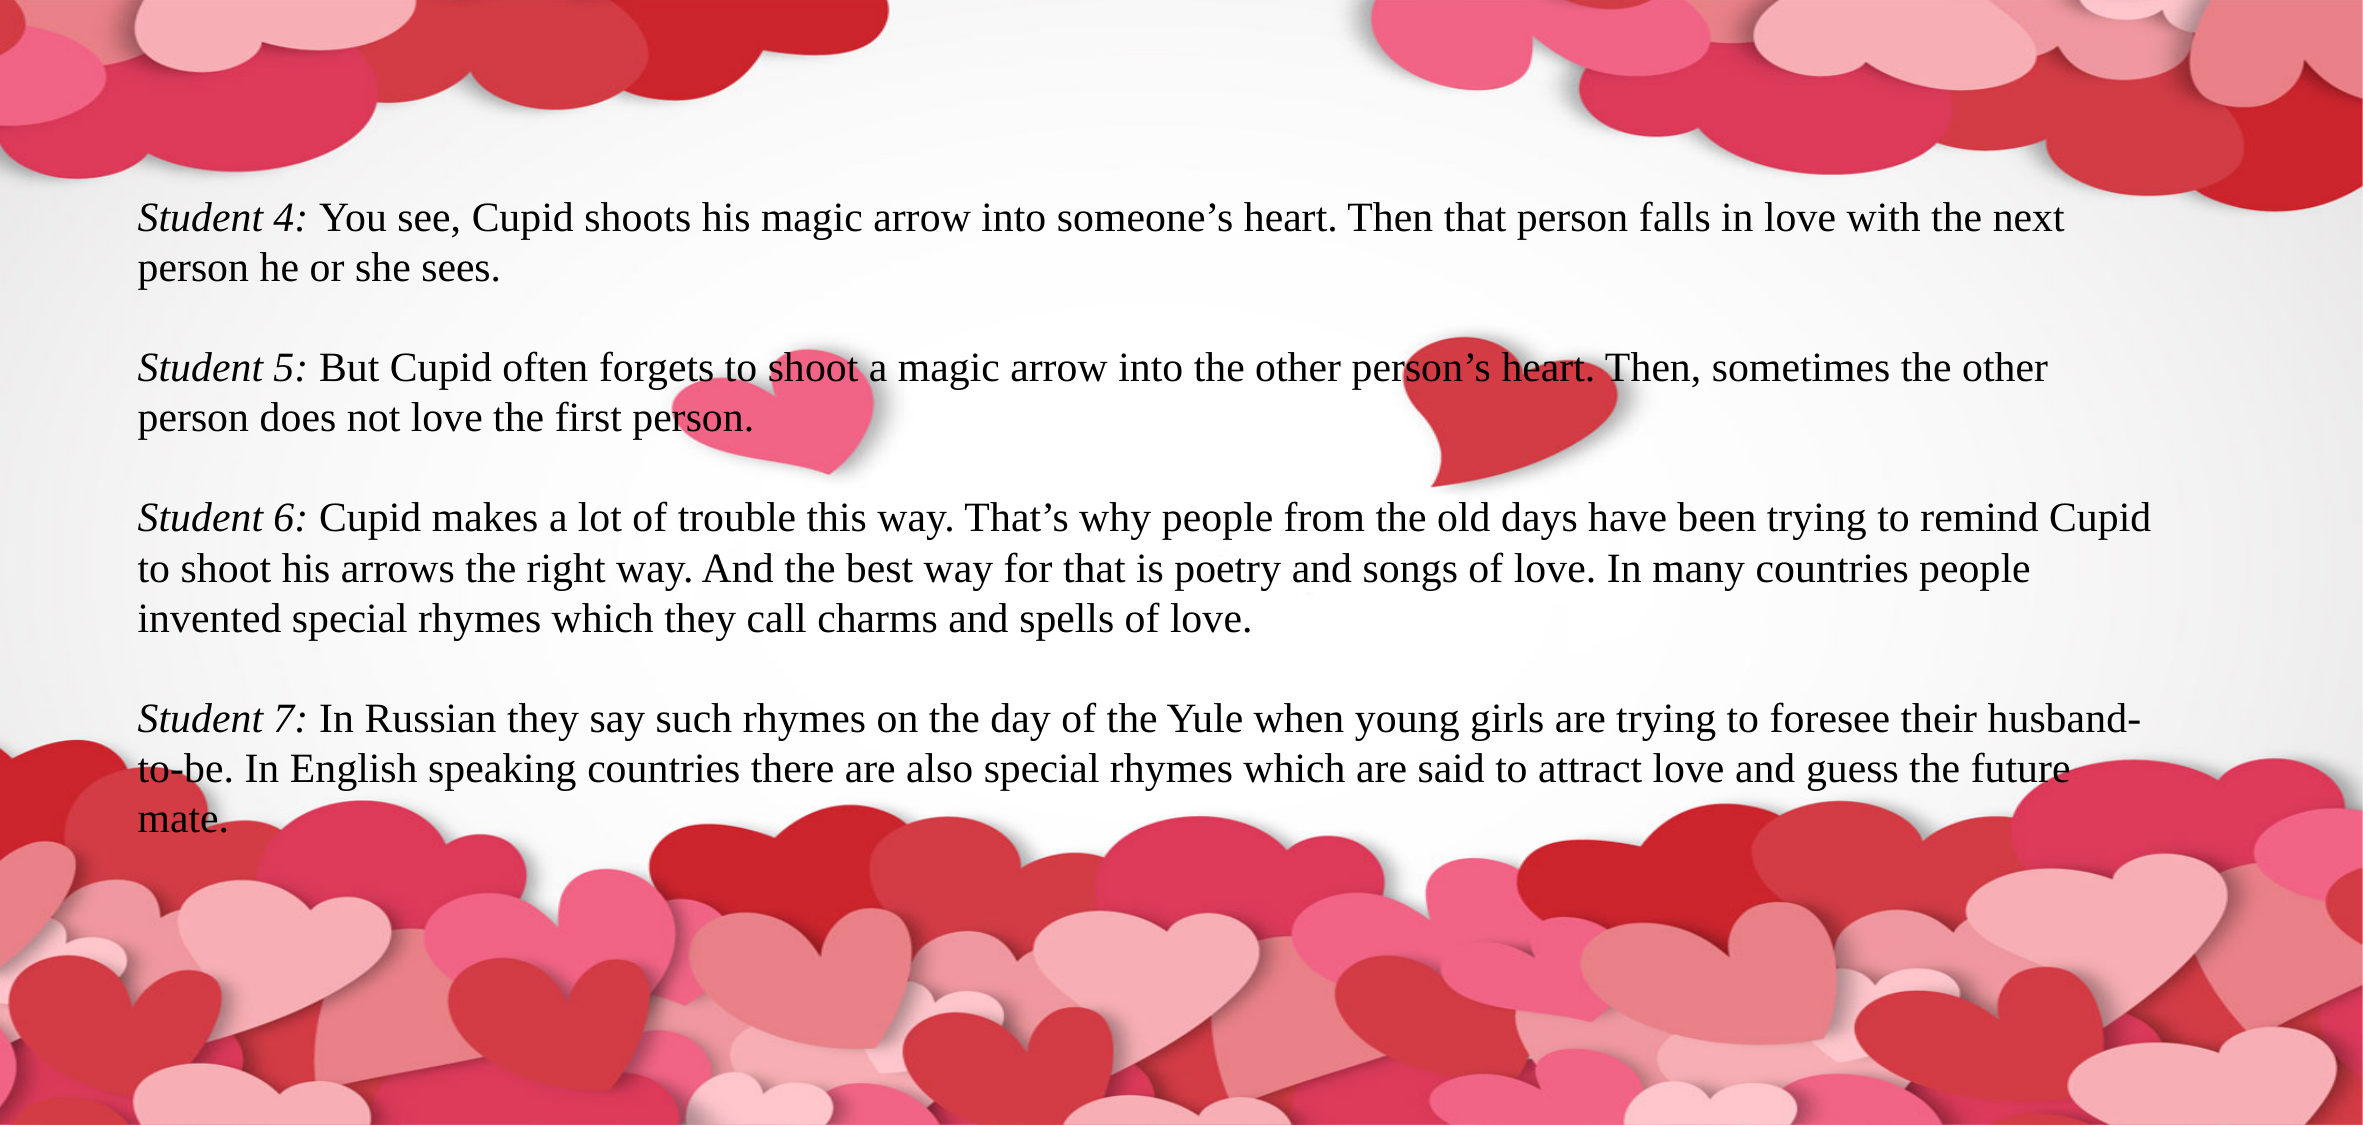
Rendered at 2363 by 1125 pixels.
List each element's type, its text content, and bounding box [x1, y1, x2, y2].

title Student 4: You see, Cupid shoots his magic arrow into someone’s heart. Then that person falls in love with the next person he or she sees. Student 5: But Cupid often forgets to shoot a magic arrow into the other person’s heart. Then, sometimes the other person does not love the first person. Student 6: Cupid makes a lot of trouble this way. That’s why people from the old days have been trying to remind Cupid to shoot his arrows the right way. And the best way for that is poetry and songs of love. In many countries people invented special rhymes which they call charms and spells of love. Student 7: In Russian they say such rhymes on the day of the Yule when young girls are trying to foresee their husband-to-be. In English speaking countries there are also special rhymes which are said to attract love and guess the future mate. [120, 137, 2174, 894]
picture [0, 0, 2363, 1125]
